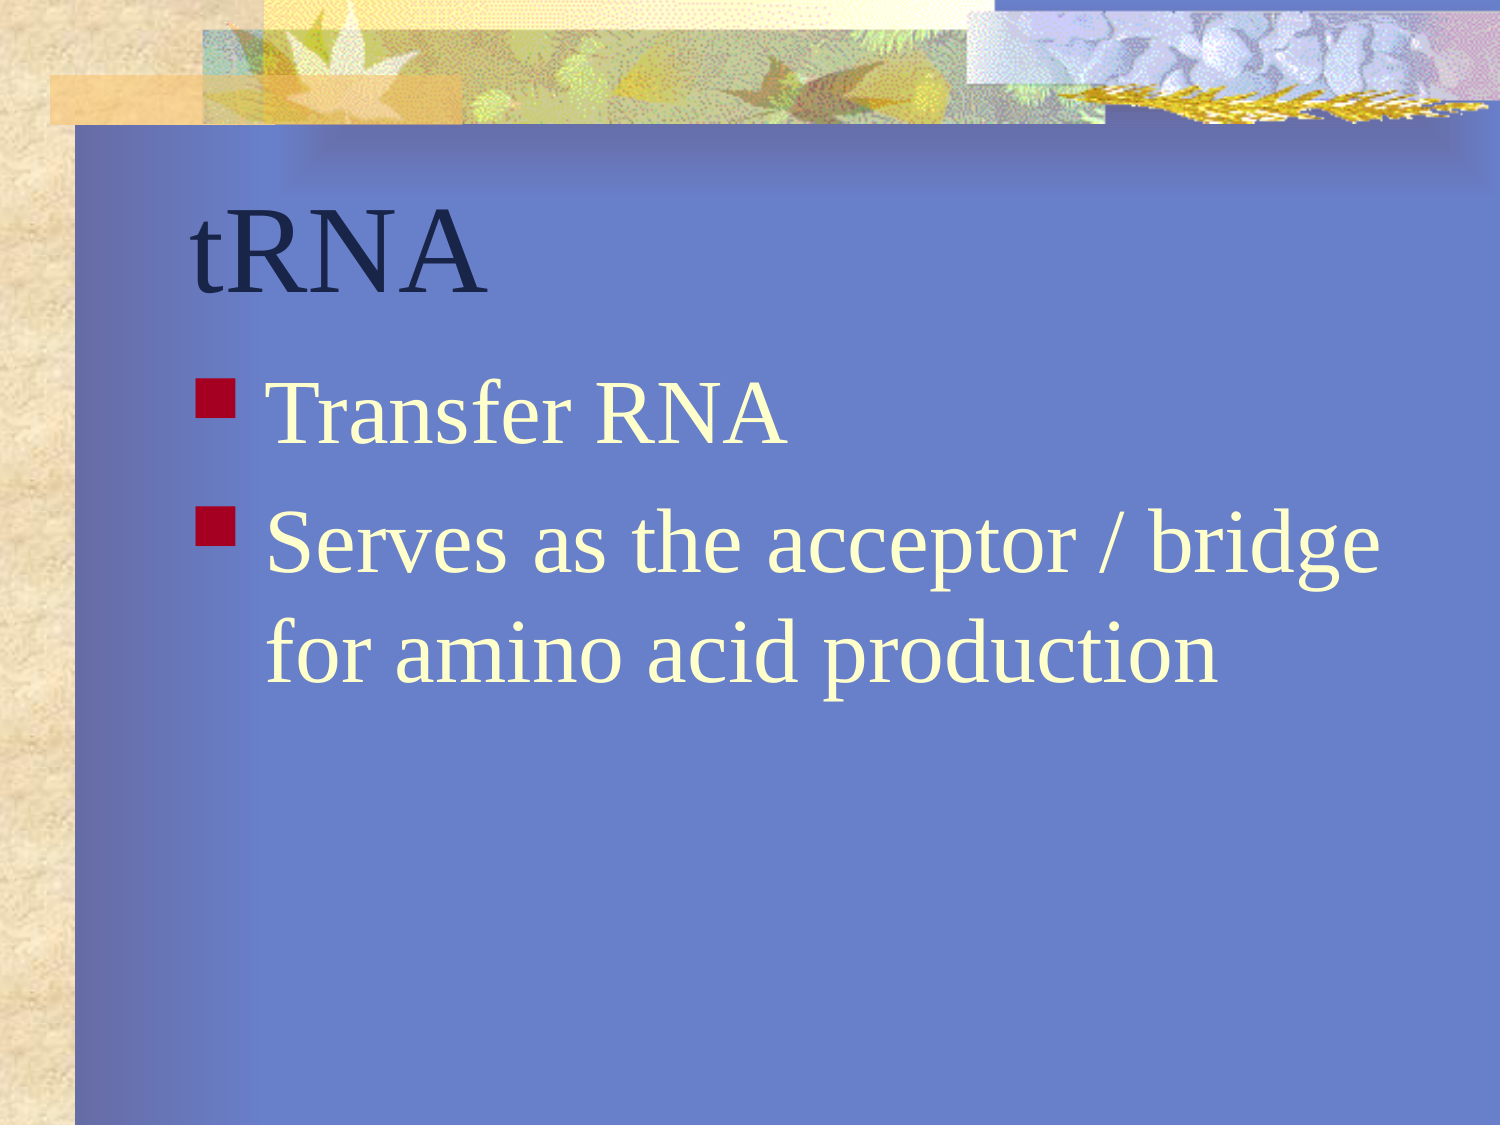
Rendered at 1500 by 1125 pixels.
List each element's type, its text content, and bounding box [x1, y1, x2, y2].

title tRNA [174, 137, 1451, 326]
list Transfer RNA Serves as the acceptor / bridge for amino acid production [174, 344, 1451, 1020]
picture [0, 0, 1500, 1125]
